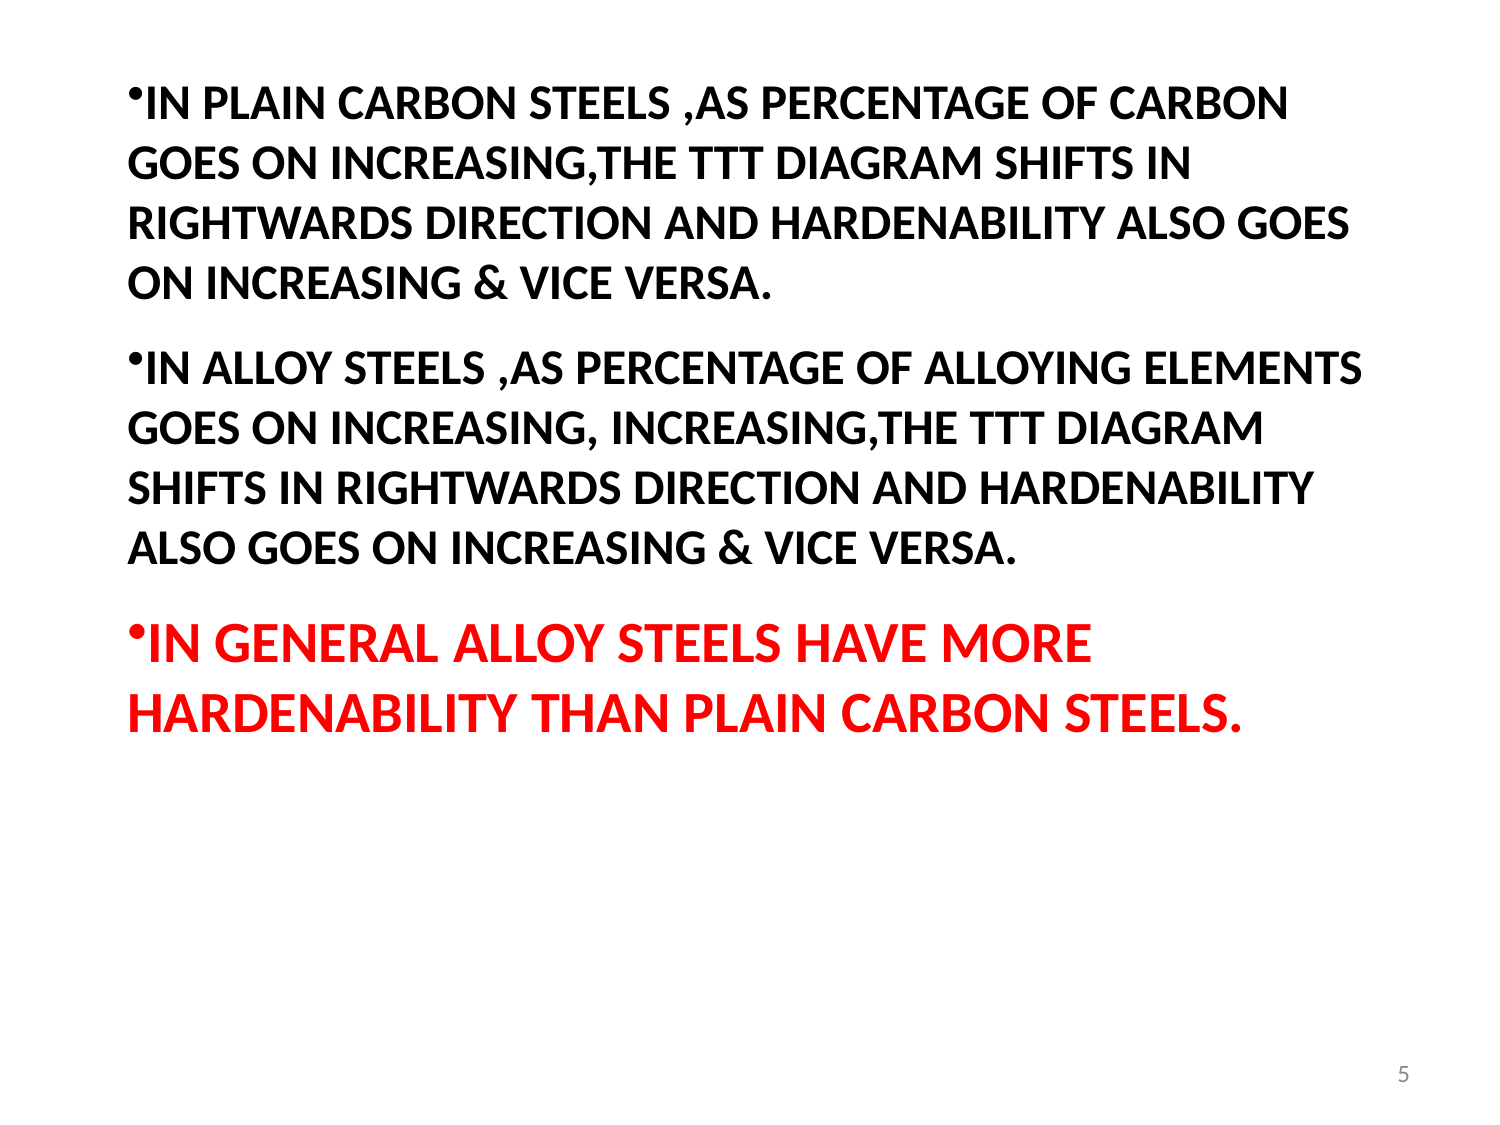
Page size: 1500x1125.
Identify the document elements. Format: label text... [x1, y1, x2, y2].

text_box IN PLAIN CARBON STEELS ,AS PERCENTAGE OF CARBON GOES ON INCREASING,THE TTT DIAGRAM SHIFTS IN RIGHTWARDS DIRECTION AND HARDENABILITY ALSO GOES ON INCREASING & VICE VERSA. IN ALLOY STEELS ,AS PERCENTAGE OF ALLOYING ELEMENTS GOES ON INCREASING, INCREASING,THE TTT DIAGRAM SHIFTS IN RIGHTWARDS DIRECTION AND HARDENABILITY ALSO GOES ON INCREASING & VICE VERSA. IN GENERAL ALLOY STEELS HAVE MORE HARDENABILITY THAN PLAIN CARBON STEELS. [112, 62, 1400, 837]
slide_number 5 [1074, 1042, 1425, 1103]
